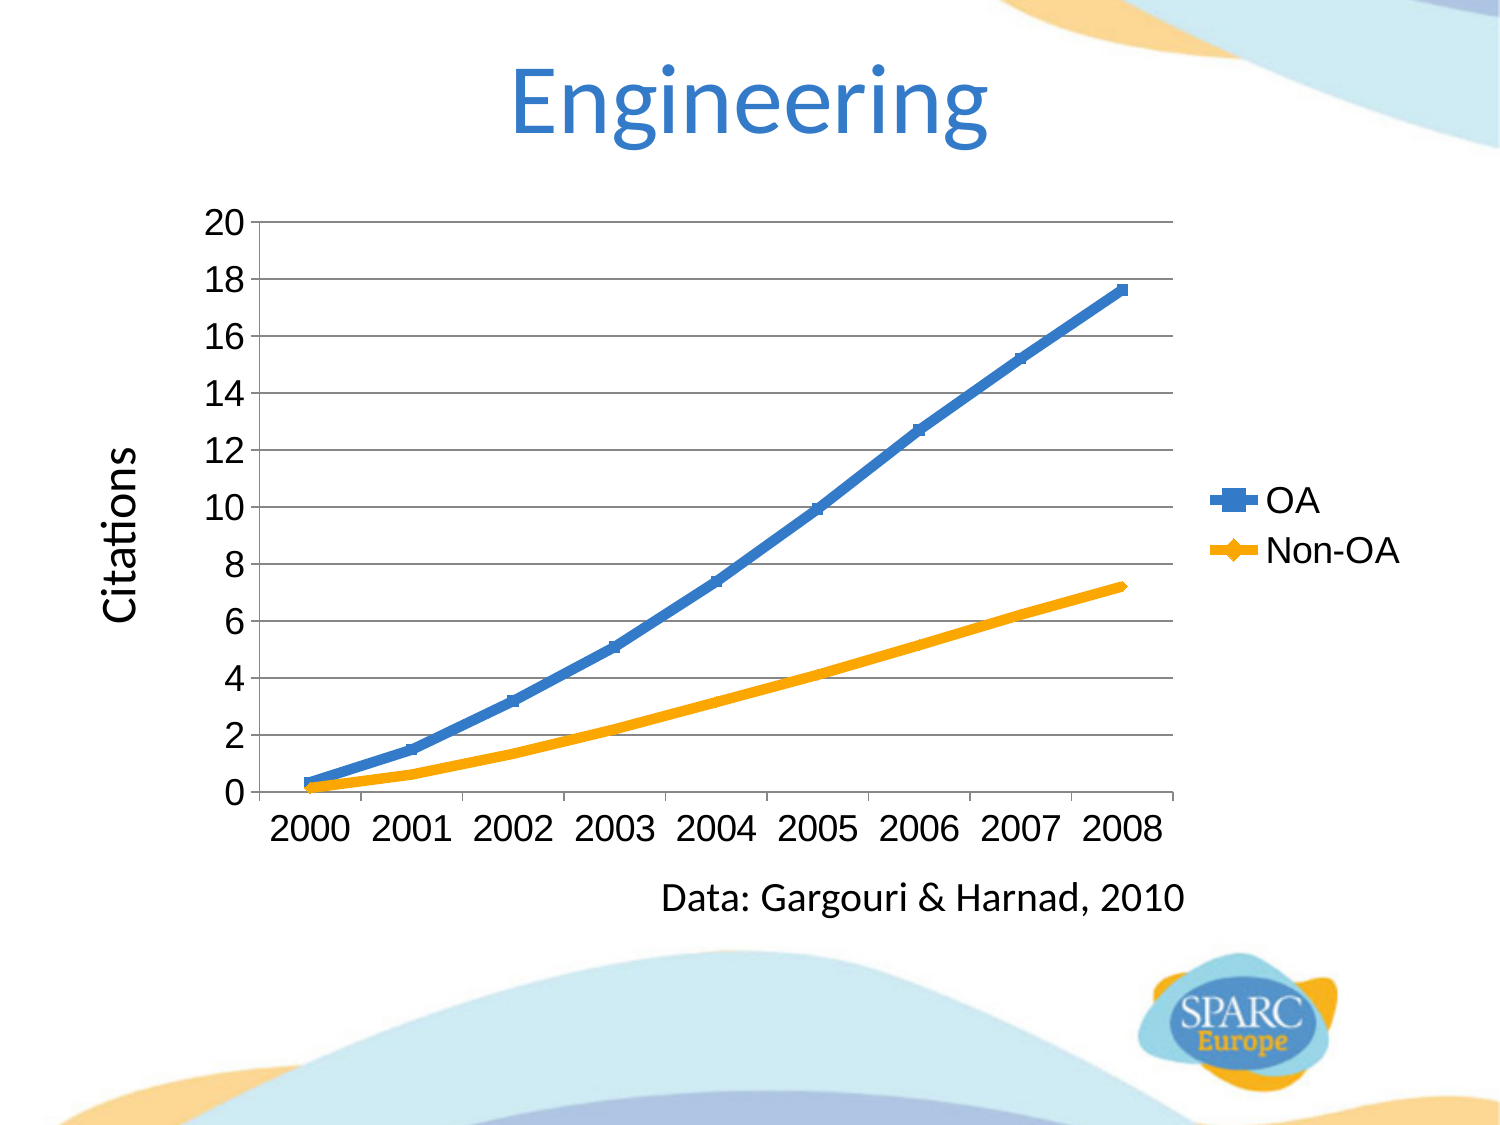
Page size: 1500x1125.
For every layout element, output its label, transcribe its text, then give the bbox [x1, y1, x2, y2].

title Engineering [75, 0, 1425, 188]
picture [0, 0, 1500, 1125]
text_box Data: Gargouri & Harnad, 2010 [524, 872, 1200, 928]
chart [178, 187, 1426, 863]
text_box Citations [78, 312, 169, 760]
